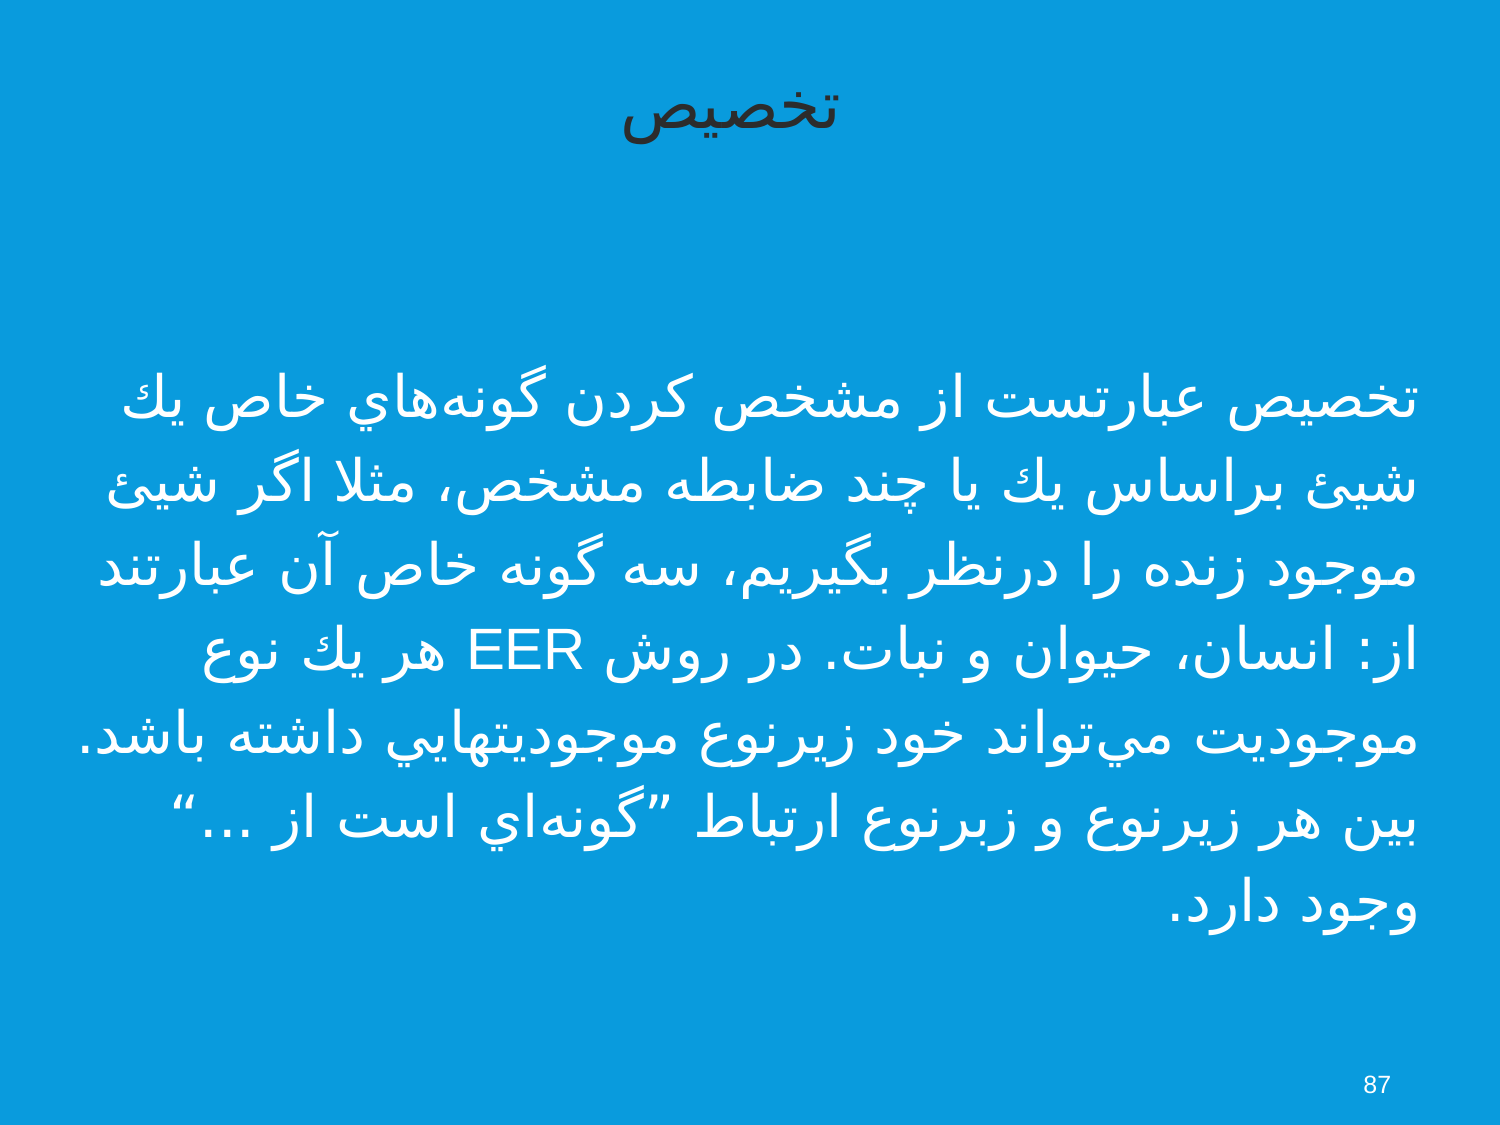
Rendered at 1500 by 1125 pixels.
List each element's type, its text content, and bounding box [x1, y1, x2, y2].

text_box تخصيص [490, 54, 857, 150]
text_box تخصيص عبارتست از مشخص كردن گونه‌هاي خاص يك شيئ براساس يك يا چند ضابطه مشخص، مثلا اگر شيئ موجود زنده را درنظر بگيريم، سه گونه خاص آن عبارتند از: انسان، حيوان و نبات. در روش EER هر يك نوع موجوديت مي‌تواند خود زيرنوع موجوديتهايي داشته باشد. بين هر زيرنوع و زبرنوع ارتباط ”گونه‌اي است از ...“ وجود دارد. [41, 337, 1436, 941]
slide_number 87 [1355, 1053, 1473, 1114]
